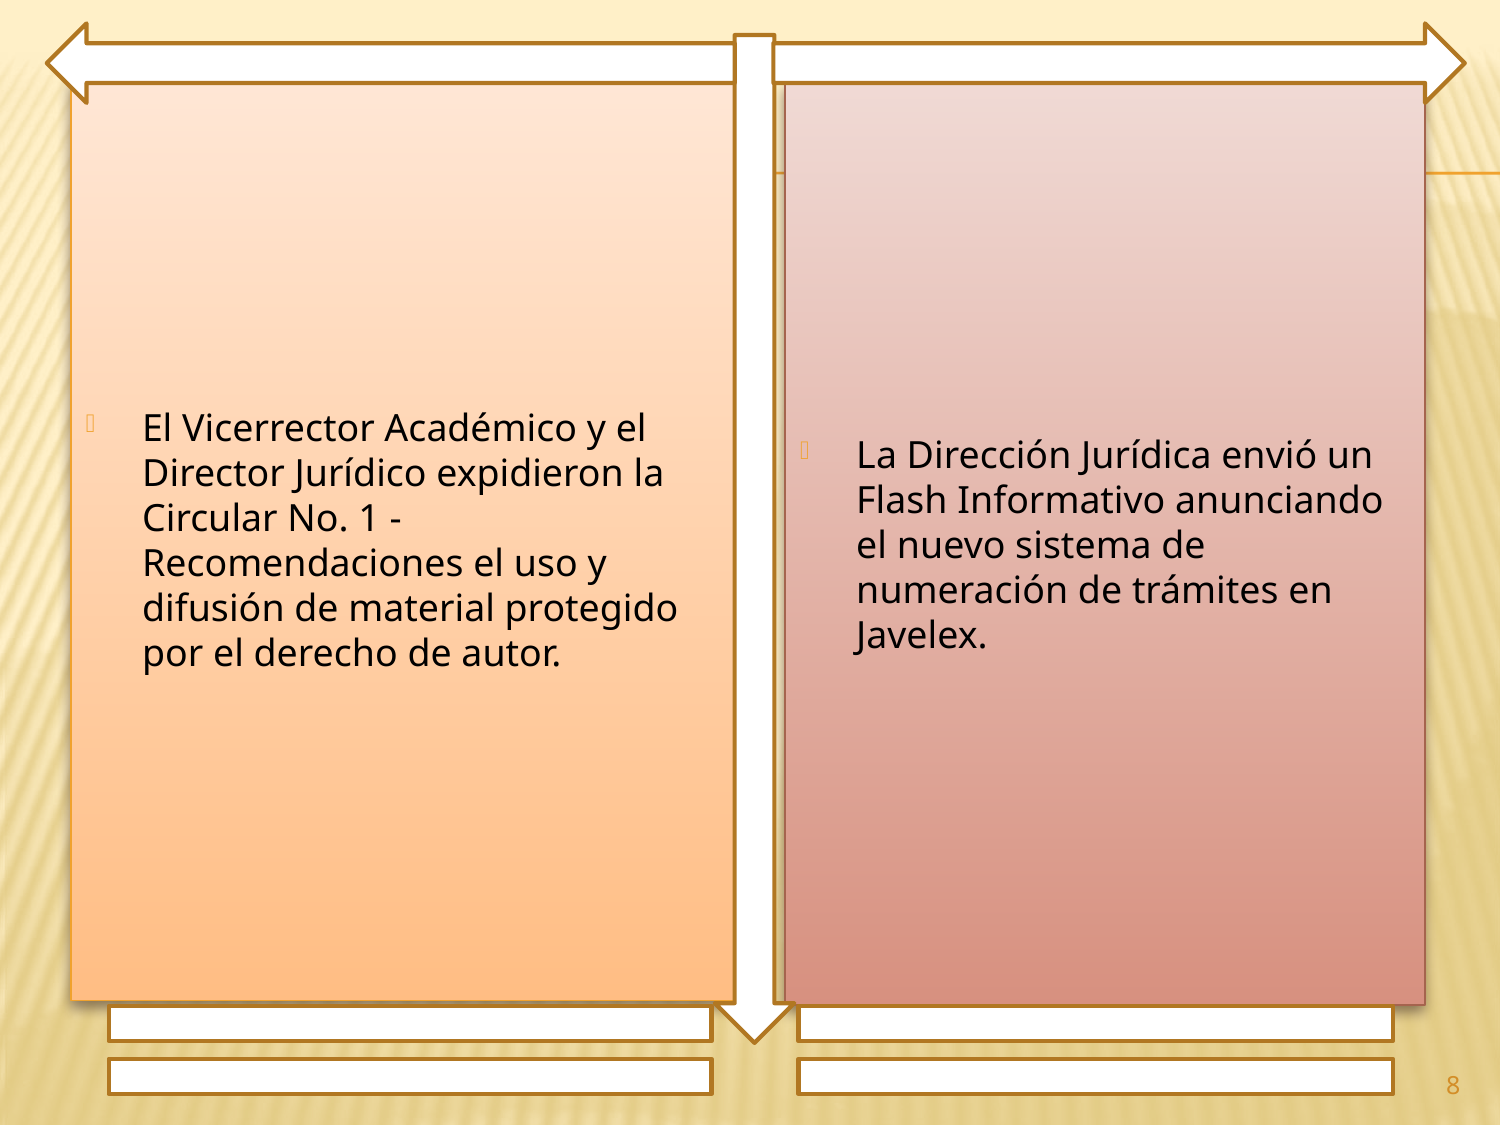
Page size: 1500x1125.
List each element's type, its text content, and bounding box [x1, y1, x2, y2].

slide_number 8 [1350, 1062, 1475, 1103]
text_box [712, 32, 797, 1046]
text_box [107, 1057, 714, 1096]
text_box [771, 21, 1467, 105]
text_box [796, 1057, 1395, 1096]
text_box [44, 21, 737, 105]
text_box [796, 1004, 1395, 1043]
list El Vicerrector Académico y el Director Jurídico expidieron la Circular No. 1 - Recomendaciones el uso y difusión de material protegido por el derecho de autor. [70, 86, 732, 1001]
text_box [107, 1004, 714, 1043]
list La Dirección Jurídica envió un Flash Informativo anunciando el nuevo sistema de numeración de trámites en Javelex. [784, 86, 1426, 1006]
